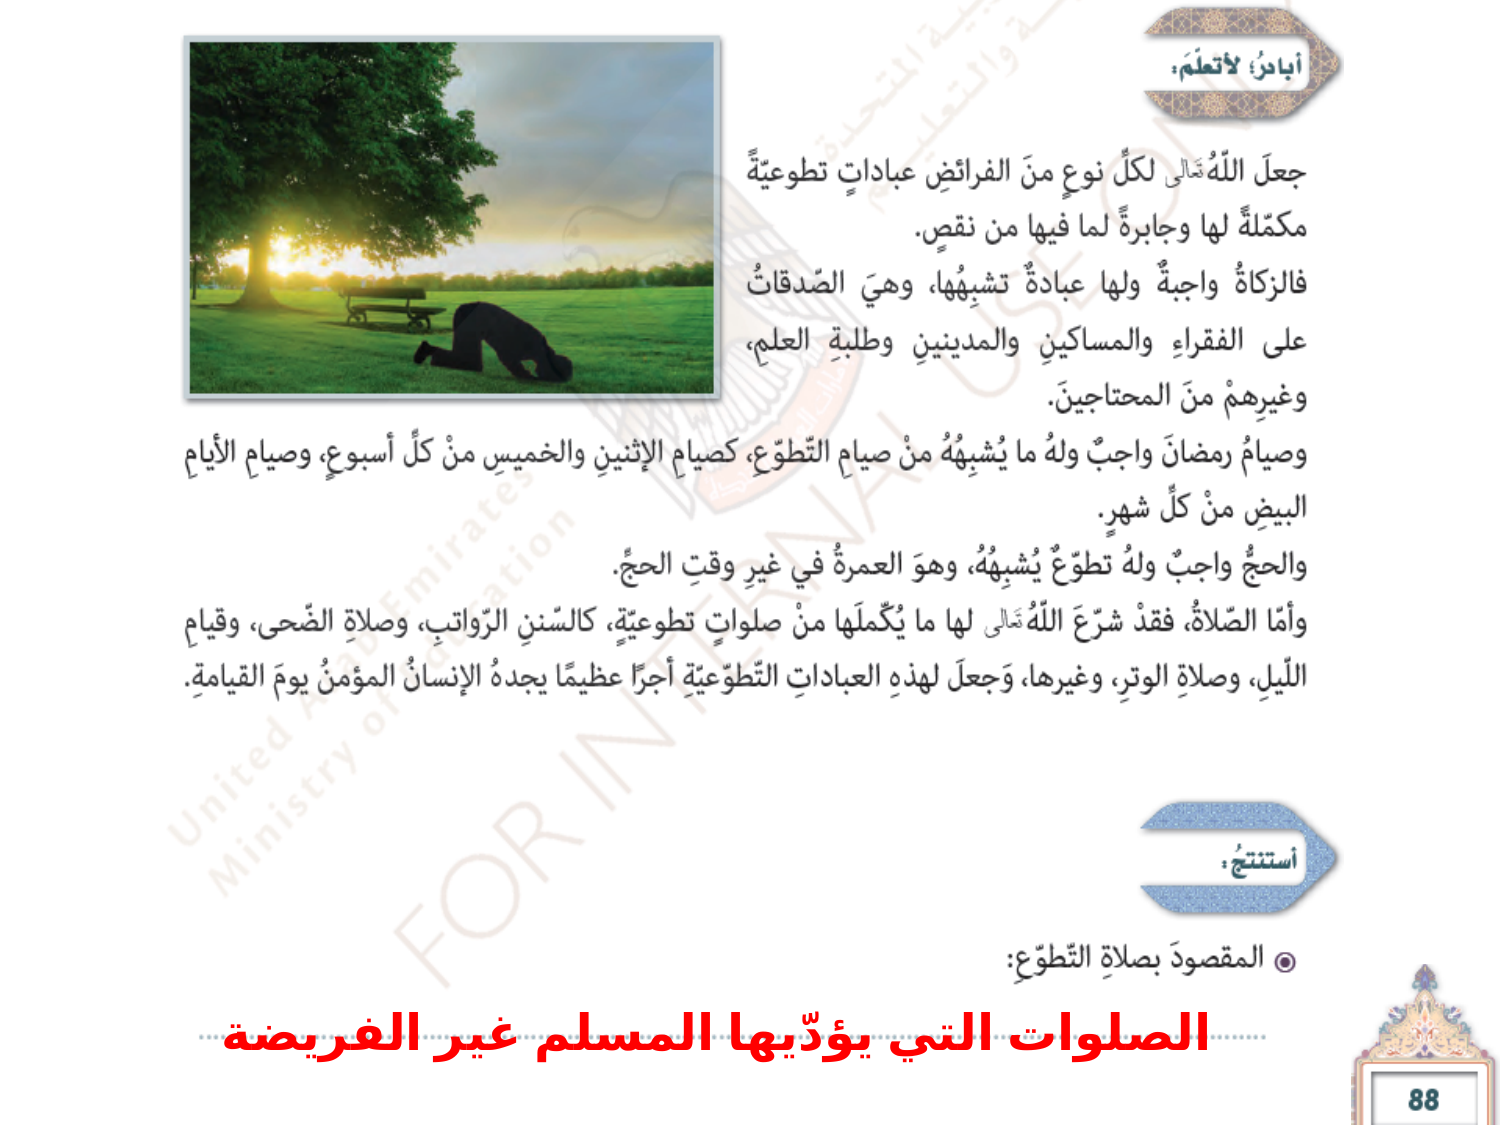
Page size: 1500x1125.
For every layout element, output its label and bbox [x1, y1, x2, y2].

picture [1351, 963, 1500, 1125]
picture [162, 0, 1345, 1125]
